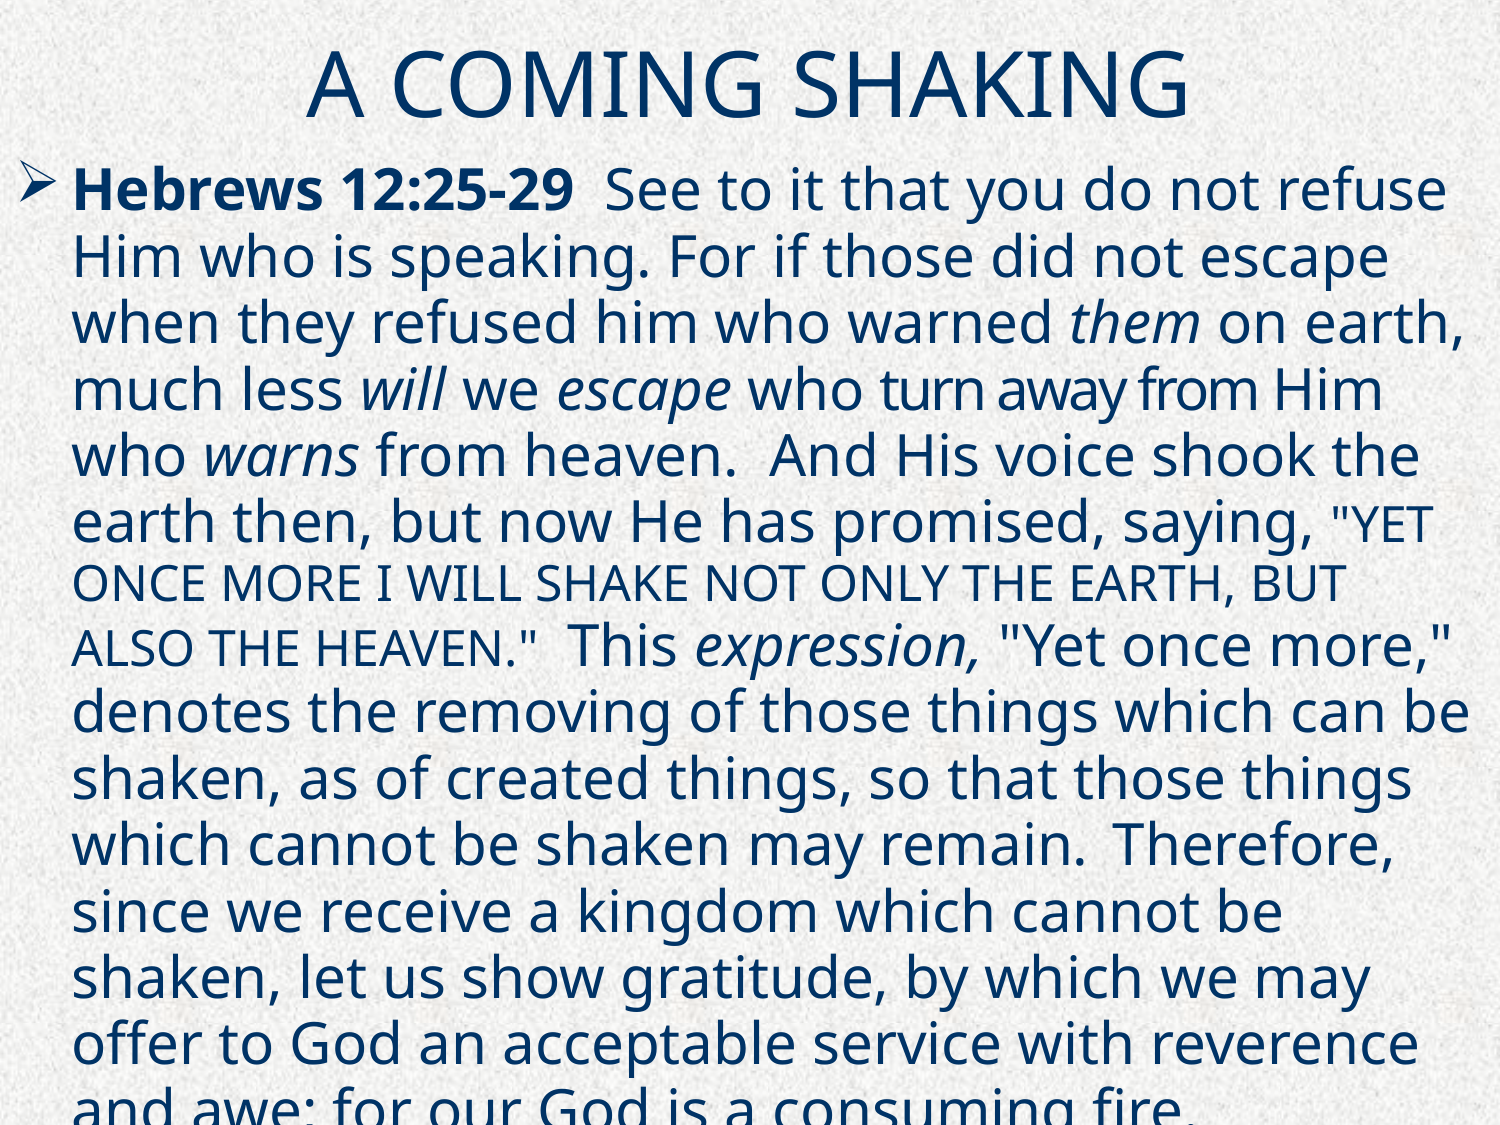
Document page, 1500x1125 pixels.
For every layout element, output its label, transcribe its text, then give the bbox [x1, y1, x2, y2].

title A COMING SHAKING [0, 0, 1500, 149]
list Hebrews 12:25-29 See to it that you do not refuse Him who is speaking. For if those did not escape when they refused him who warned them on earth, much less will we escape who turn away from Him who warns from heaven. And His voice shook the earth then, but now He has promised, saying, "YET ONCE MORE I WILL SHAKE NOT ONLY THE EARTH, BUT ALSO THE HEAVEN." This expression, "Yet once more," denotes the removing of those things which can be shaken, as of created things, so that those things which cannot be shaken may remain. Therefore, since we receive a kingdom which cannot be shaken, let us show gratitude, by which we may offer to God an acceptable service with reverence and awe; for our God is a consuming fire. [0, 149, 1500, 1125]
